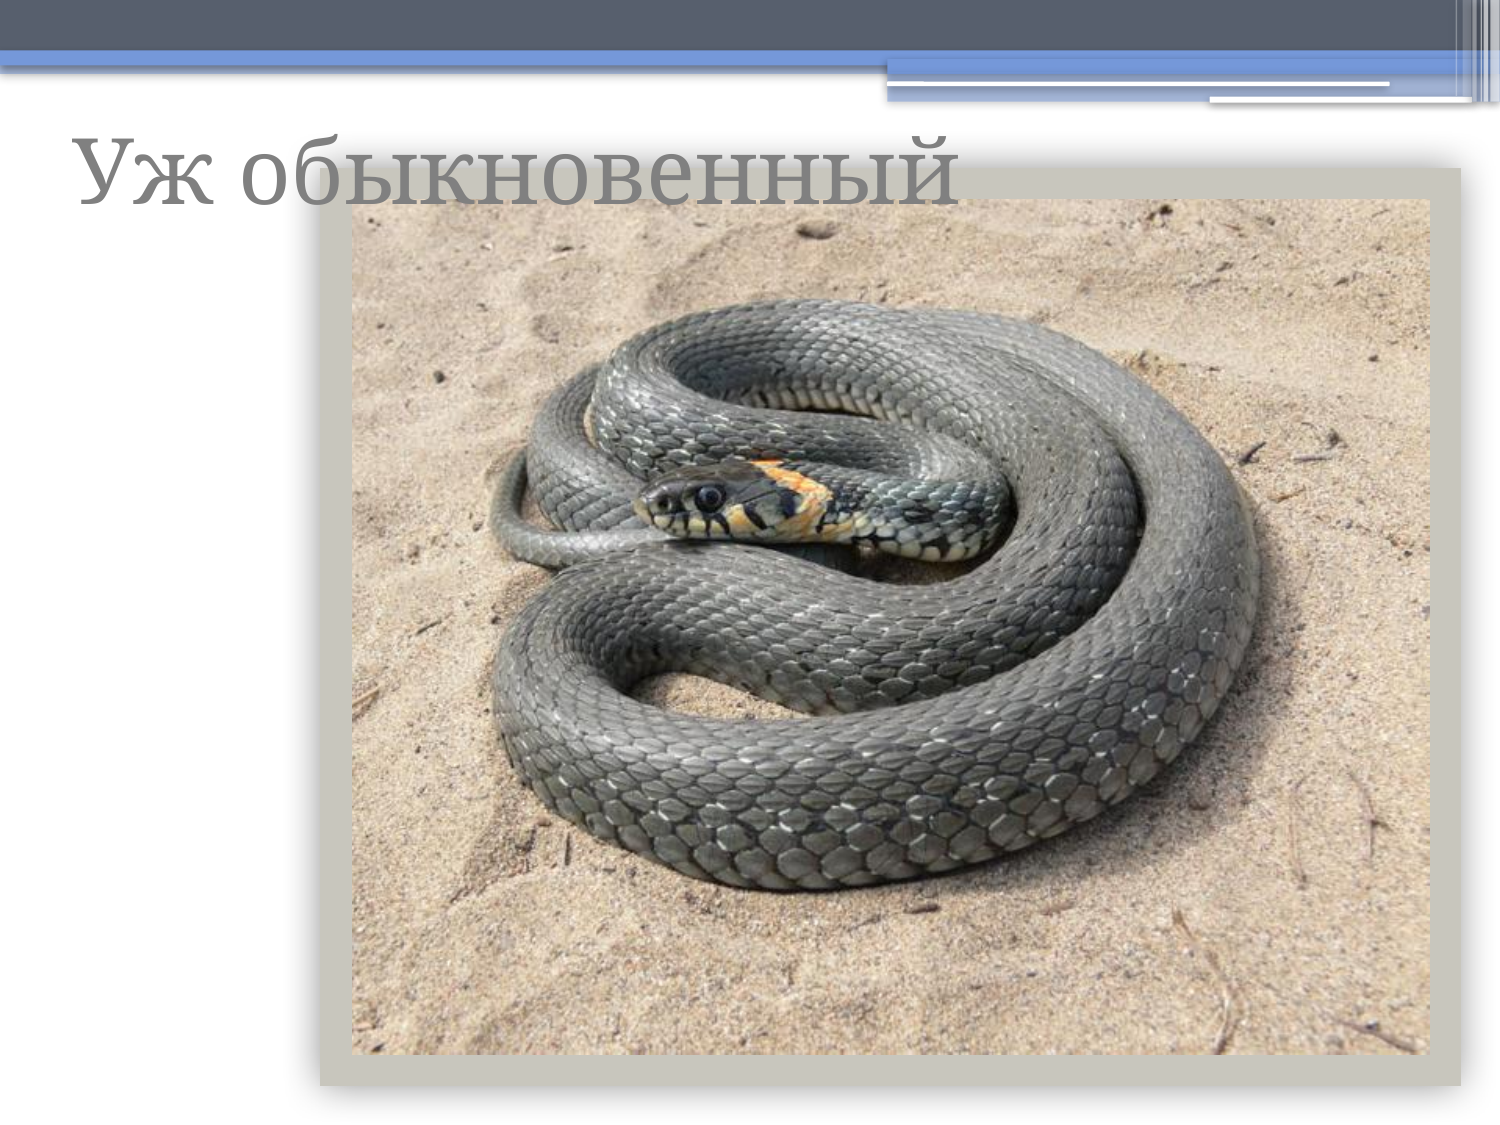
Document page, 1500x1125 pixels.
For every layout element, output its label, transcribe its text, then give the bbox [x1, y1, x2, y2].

picture [351, 198, 1430, 1055]
text_box Уж обыкновенный [57, 105, 976, 231]
